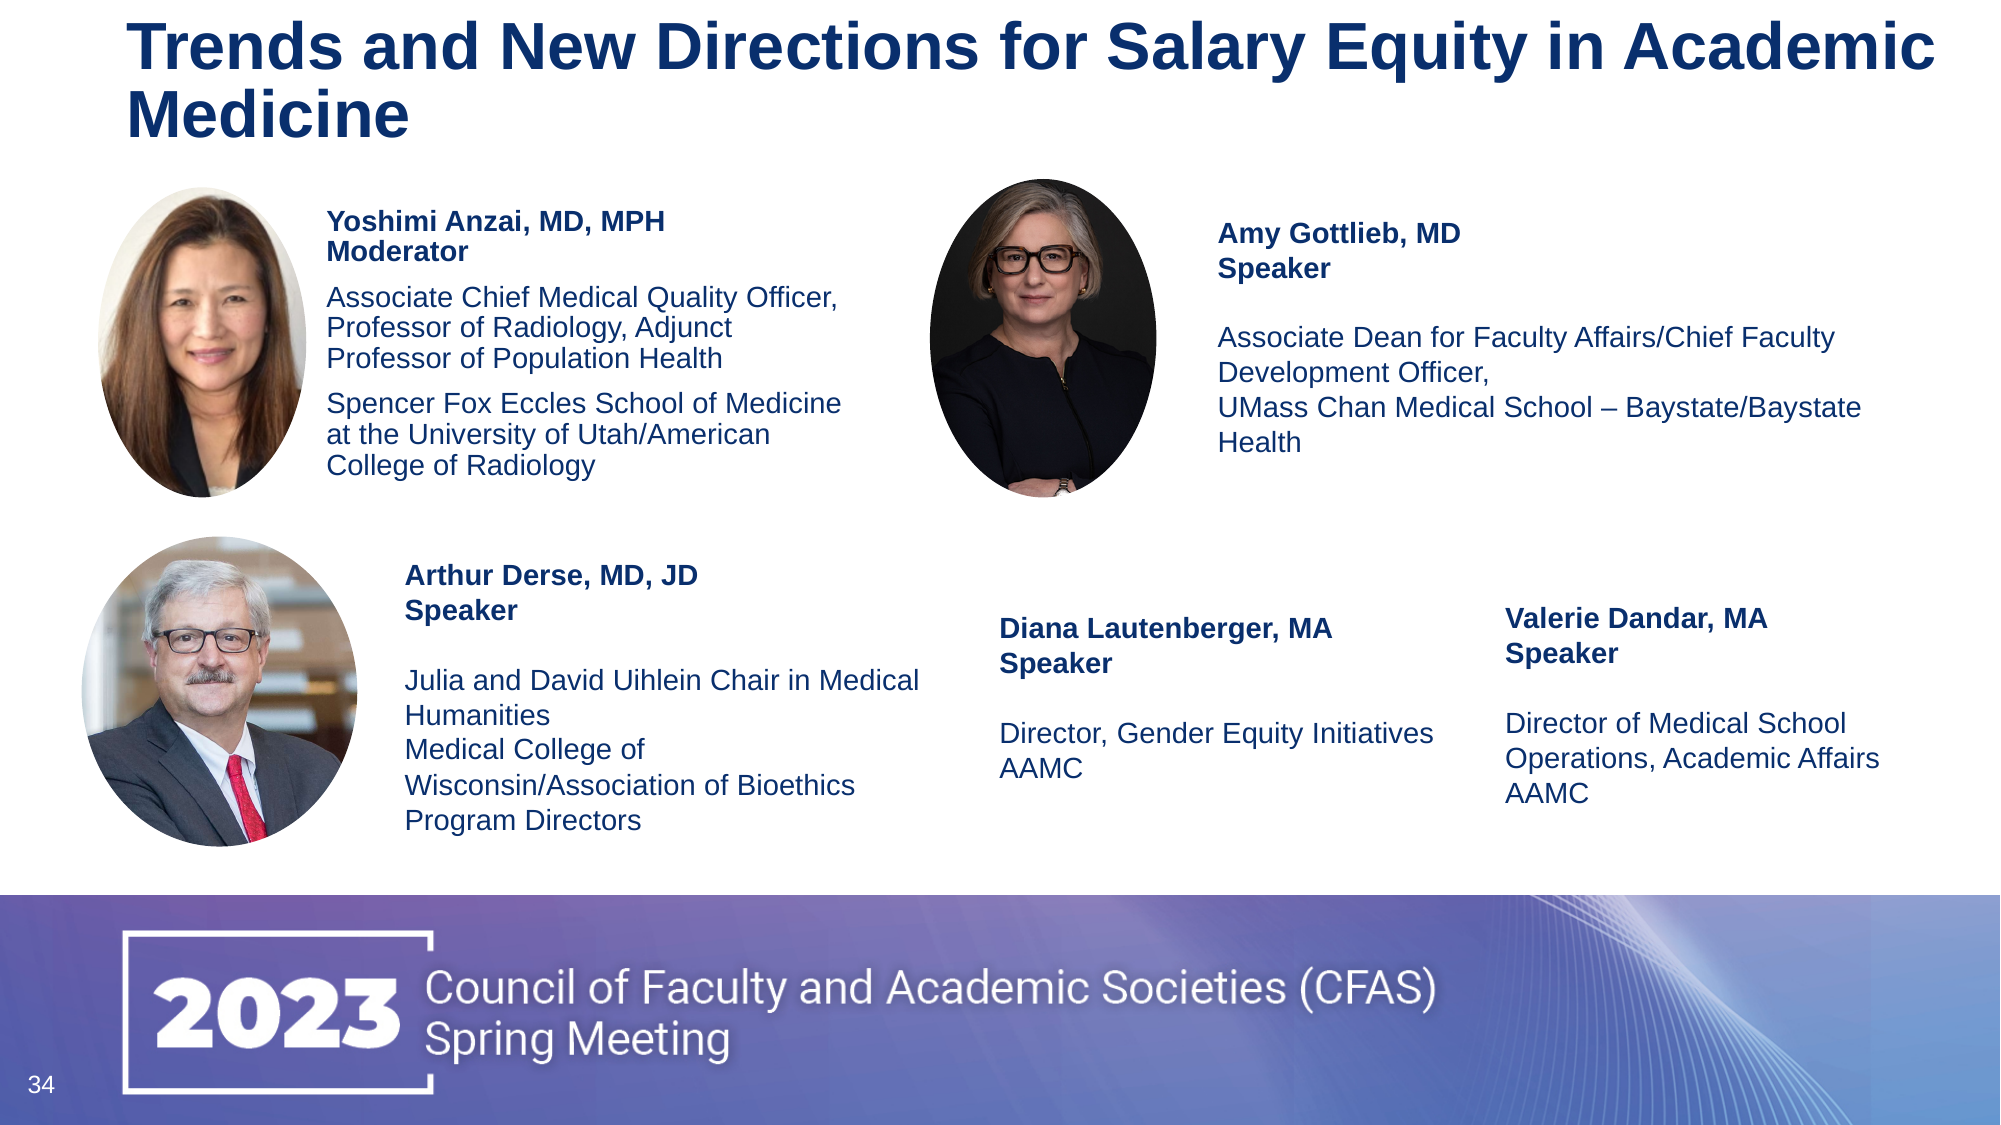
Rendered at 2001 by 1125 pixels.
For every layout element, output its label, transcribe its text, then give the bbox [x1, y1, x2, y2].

text_box Amy Gottlieb, MD Speaker Associate Dean for Faculty Affairs/Chief Faculty Development Officer, UMass Chan Medical School – Baystate/Baystate Health [1203, 206, 1902, 467]
text_box Valerie Dandar, MA Speaker Director of Medical School Operations, Academic Affairs AAMC [1490, 592, 1928, 817]
title Trends and New Directions for Salary Equity in Academic Medicine [125, 49, 1961, 152]
picture [81, 536, 358, 847]
picture [929, 178, 1157, 498]
text_box Arthur Derse, MD, JD Speaker Julia and David Uihlein Chair in Medical Humanities Medical College of Wisconsin/Association of Bioethics Program Directors [389, 548, 953, 844]
picture [97, 187, 307, 498]
slide_number 34 [12, 1053, 99, 1113]
text_box Diana Lautenberger, MA Speaker Director, Gender Equity Initiatives AAMC [984, 601, 1503, 792]
picture [0, 895, 2000, 1125]
list Yoshimi Anzai, MD, MPH Moderator Associate Chief Medical Quality Officer, Professor of Radiology, Adjunct Professor of Population Health Spencer Fox Eccles School of Medicine at the University of Utah/American College of Radiology [326, 206, 844, 480]
